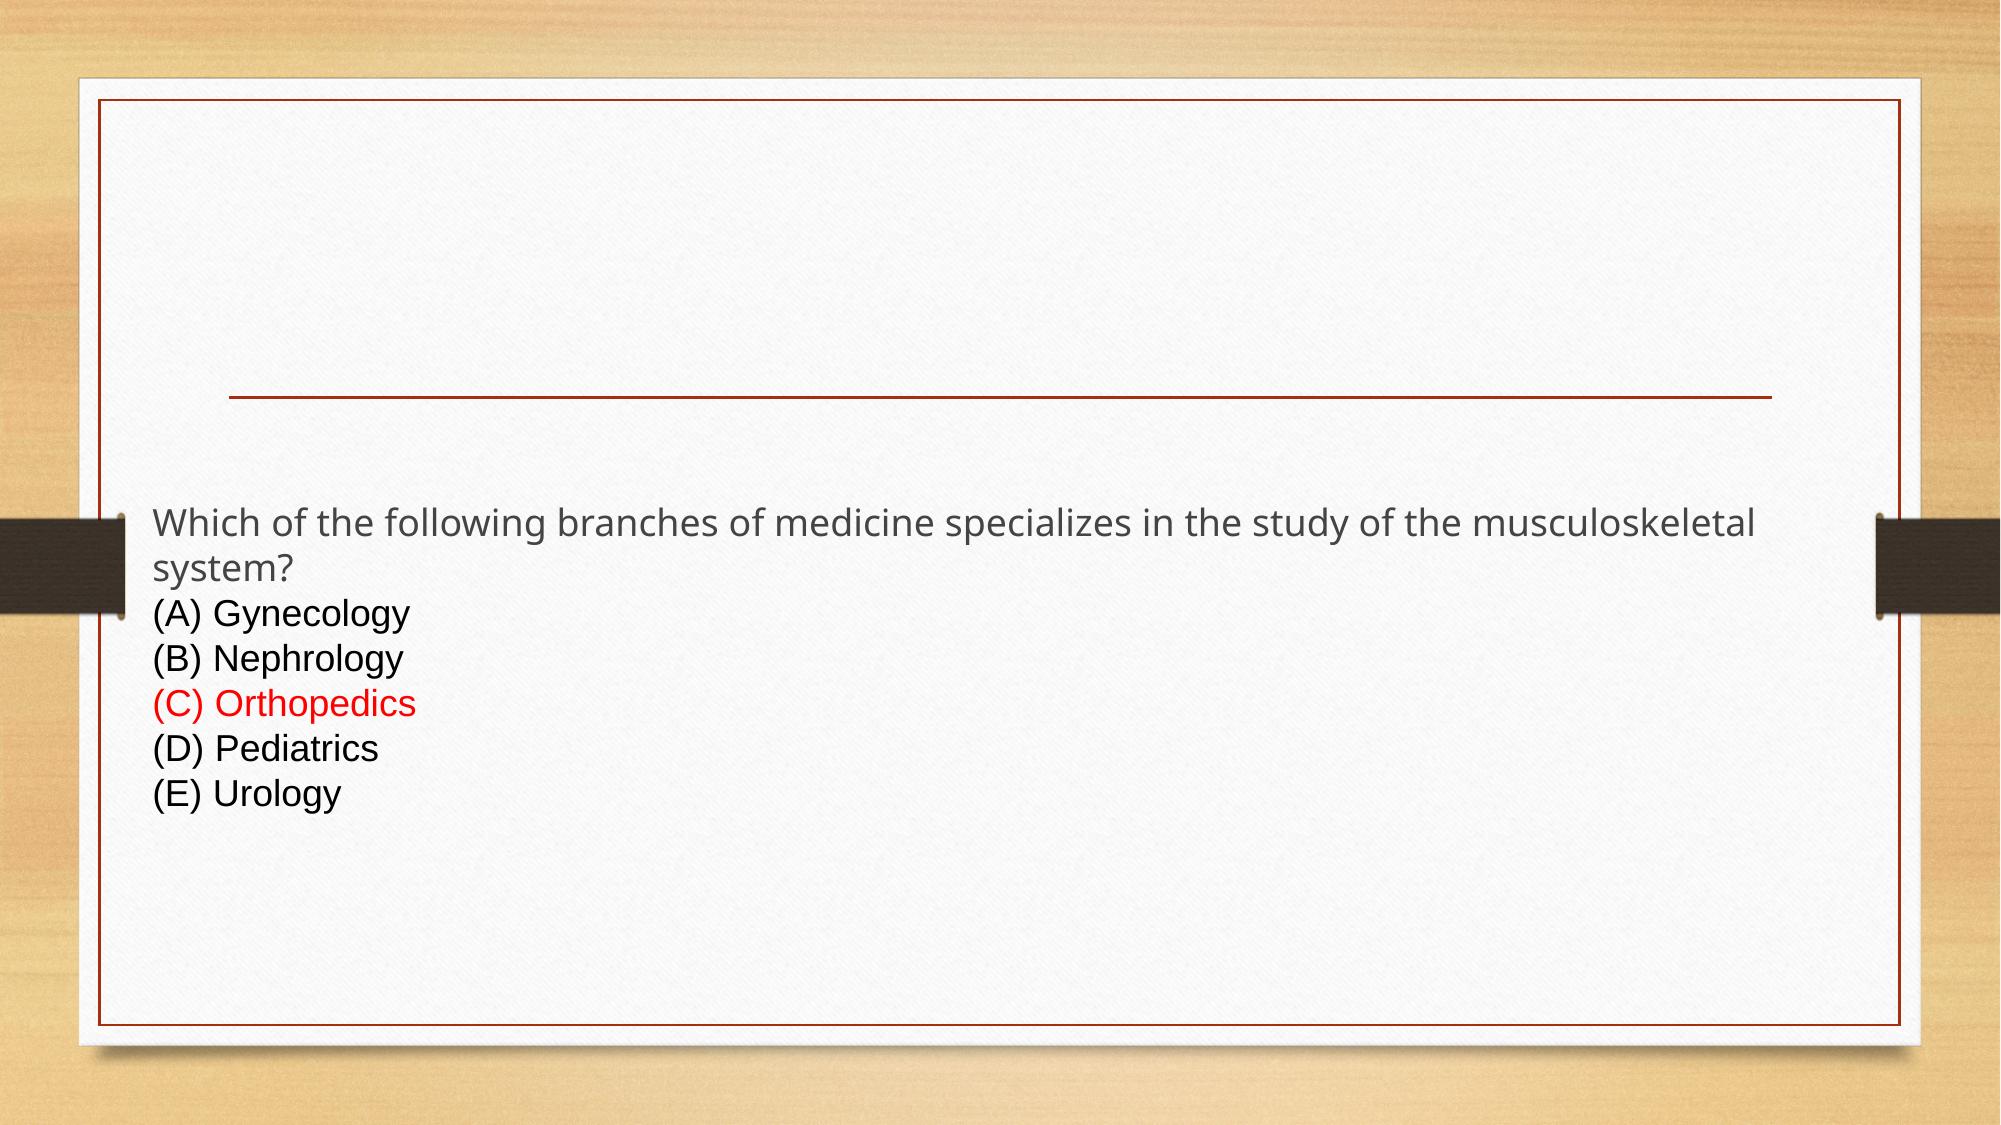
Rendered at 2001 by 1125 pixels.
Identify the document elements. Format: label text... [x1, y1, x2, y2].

list Which of the following branches of medicine specializes in the study of the musculoskeletal system? (A) Gynecology (B) Nephrology (C) Orthopedics (D) Pediatrics (E) Urology [137, 329, 1843, 983]
picture [0, 0, 2001, 1125]
